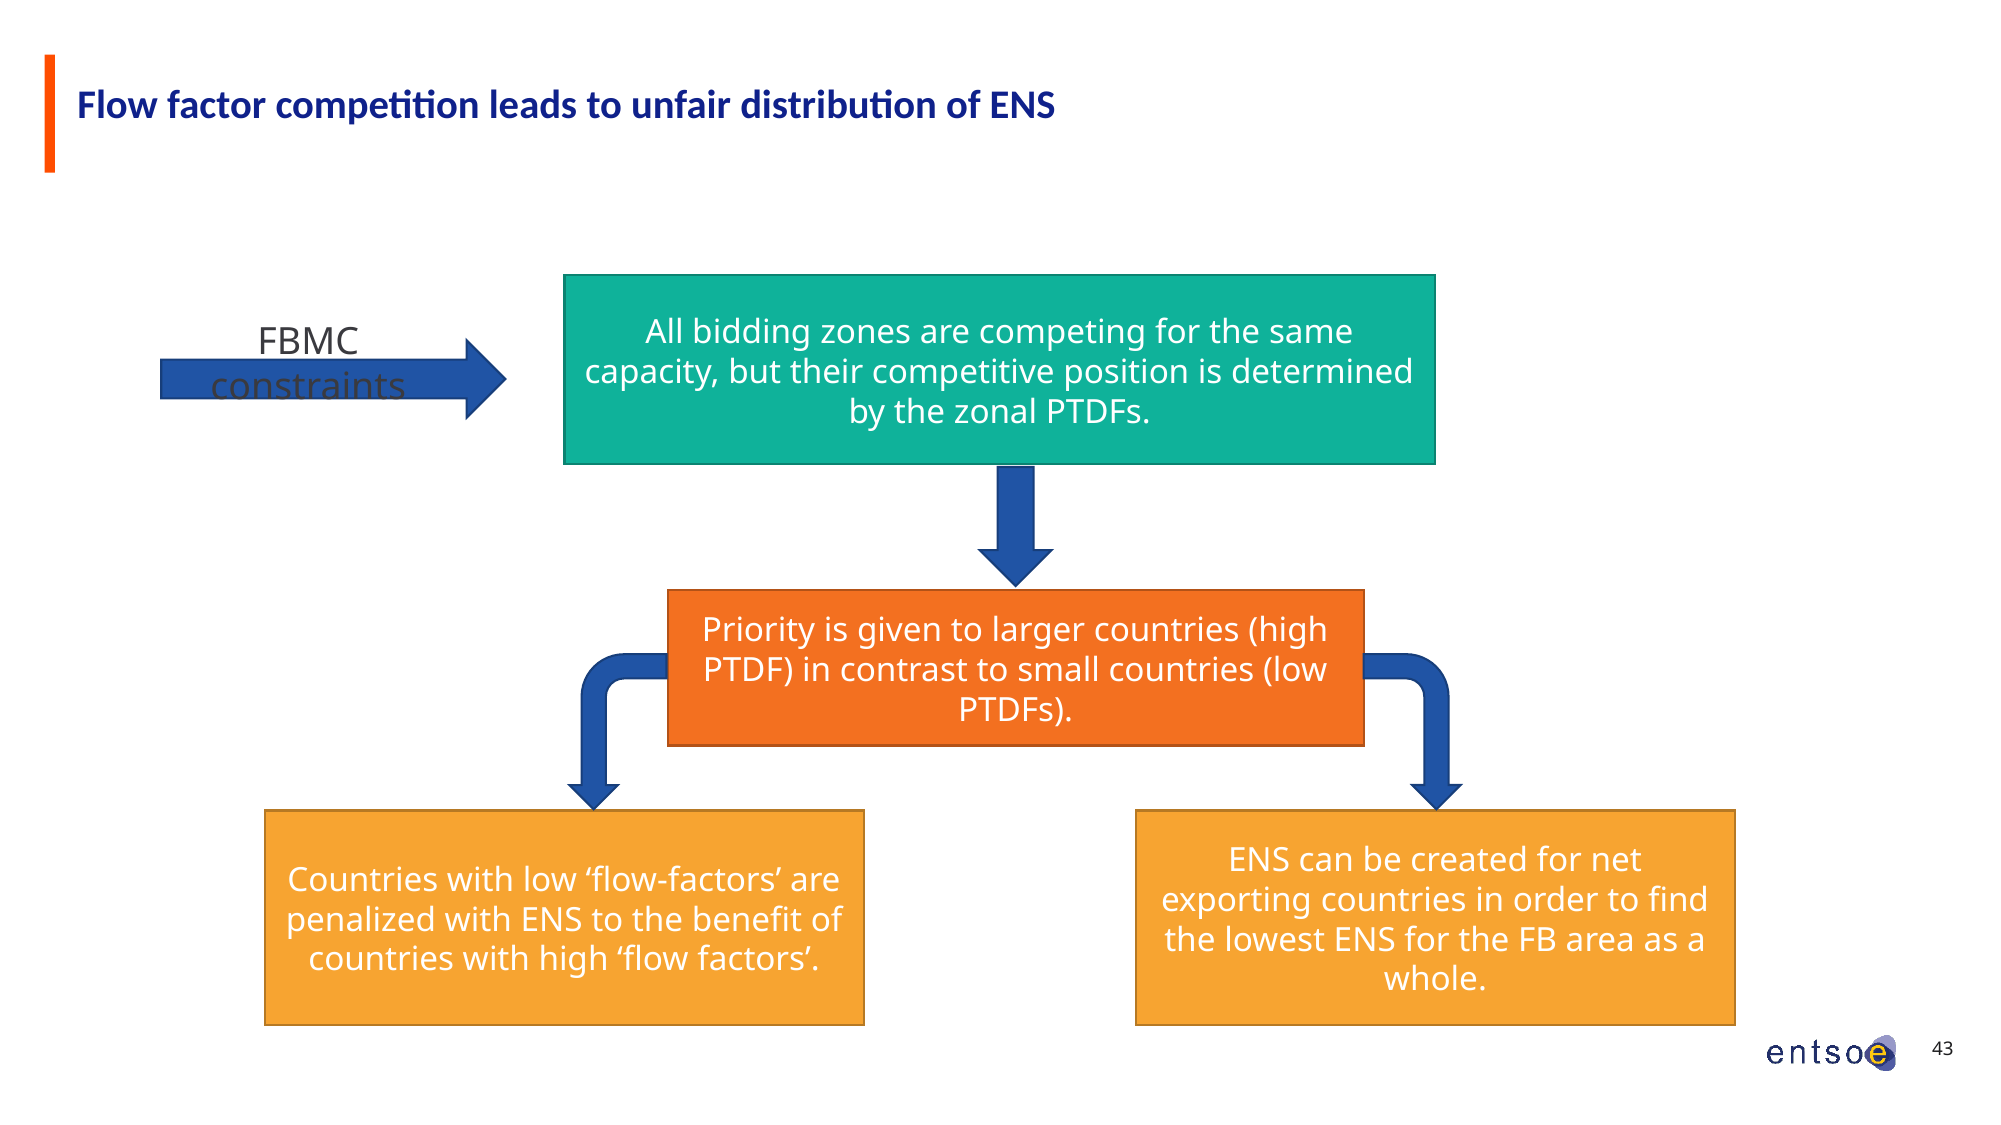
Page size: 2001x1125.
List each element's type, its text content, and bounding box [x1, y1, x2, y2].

text_box ENS can be created for net exporting countries in order to find the lowest ENS for the FB area as a whole. [1135, 809, 1736, 1026]
text_box [465, 341, 507, 421]
text_box [977, 465, 1055, 588]
text_box Countries with low ‘flow-factors’ are penalized with ENS to the benefit of countries with high ‘flow factors’. [264, 809, 865, 1026]
title Flow factor competition leads to unfair distribution of ENS [62, 75, 1969, 135]
text_box Priority is given to larger countries (high PTDF) in contrast to small countries (low PTDFs). [667, 589, 1365, 747]
text_box FBMC constraints [147, 309, 469, 414]
picture [1767, 1035, 1896, 1071]
text_box All bidding zones are competing for the same capacity, but their competitive position is determined by the zonal PTDFs. [563, 274, 1436, 465]
text_box [1362, 653, 1464, 811]
text_box [566, 653, 668, 811]
